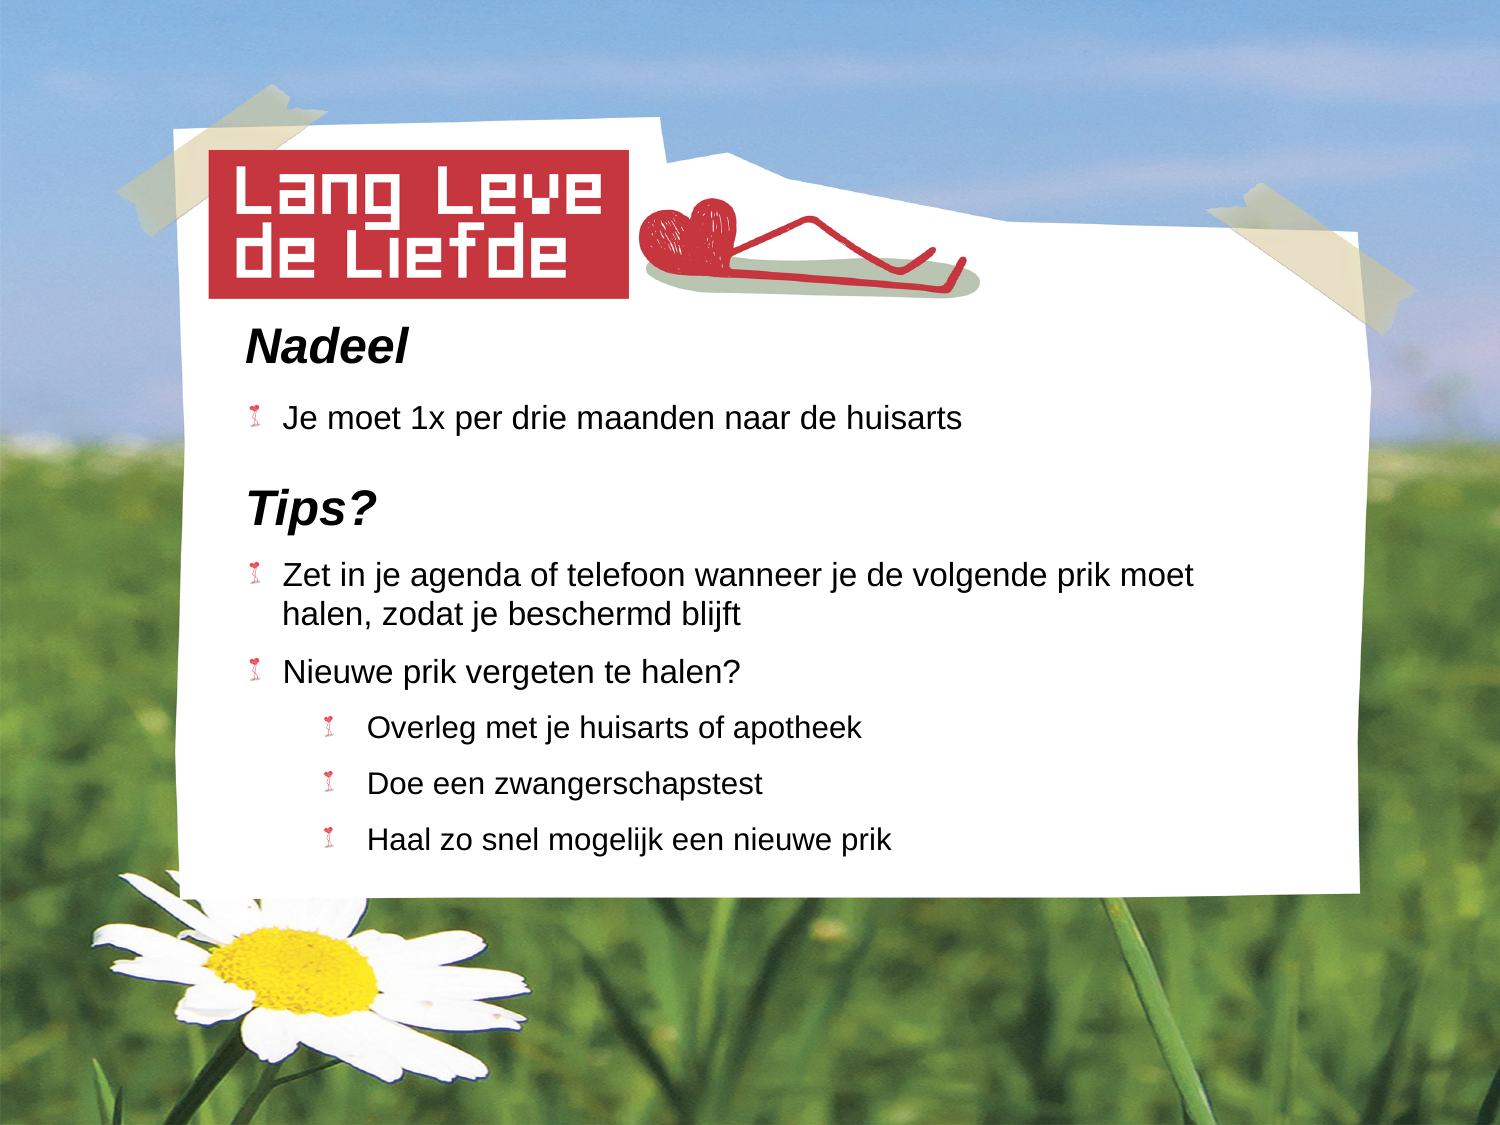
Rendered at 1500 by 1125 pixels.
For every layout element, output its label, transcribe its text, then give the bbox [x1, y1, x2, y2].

picture [0, 0, 1500, 1125]
list Nadeel Je moet 1x per drie maanden naar de huisarts Tips? Zet in je agenda of telefoon wanneer je de volgende prik moet halen, zodat je beschermd blijft Nieuwe prik vergeten te halen? Overleg met je huisarts of apotheek Doe een zwangerschapstest Haal zo snel mogelijk een nieuwe prik [229, 317, 1299, 909]
